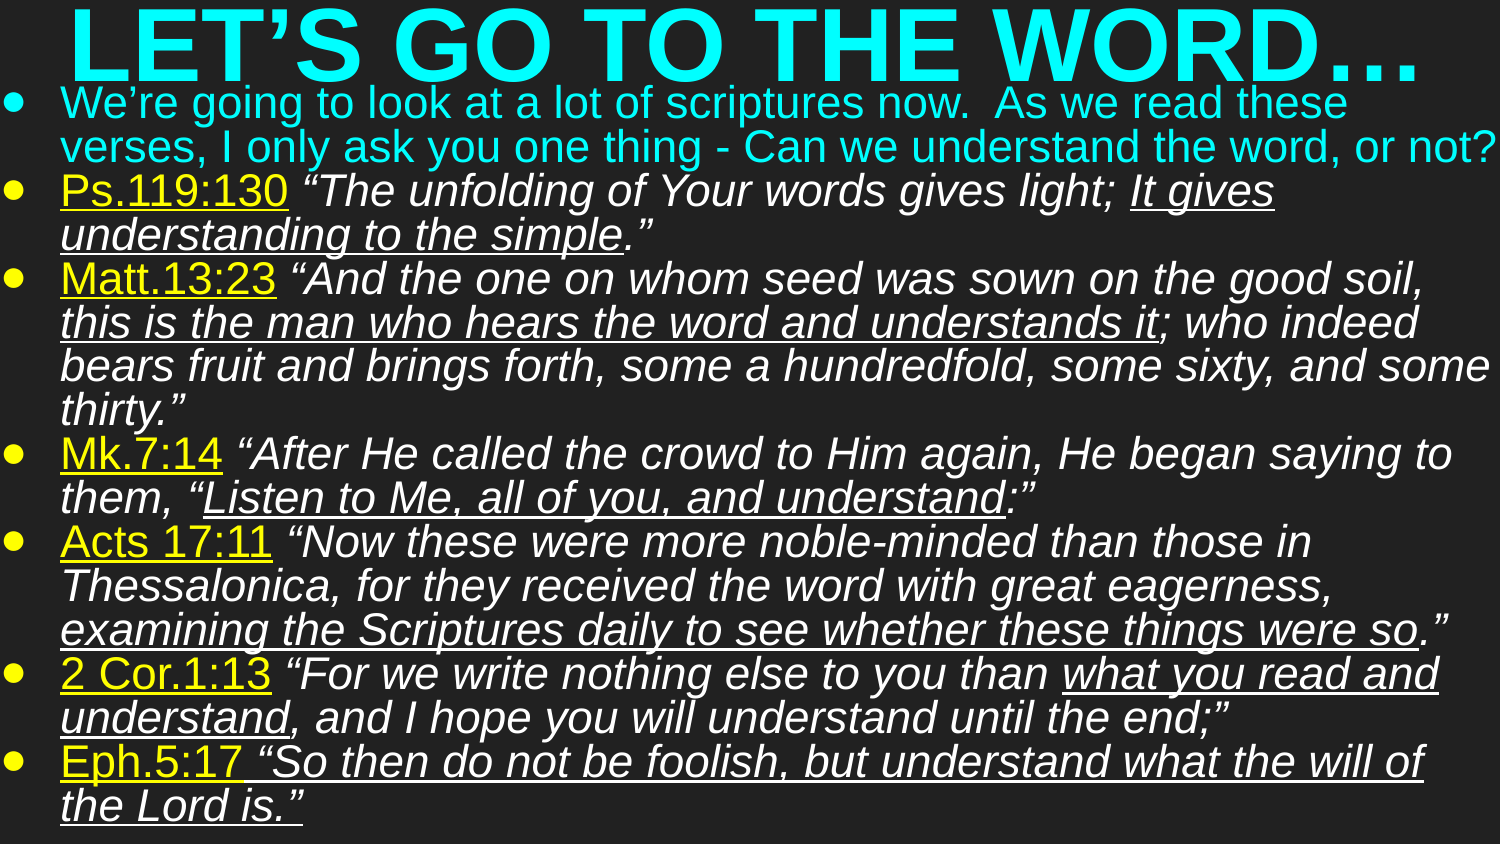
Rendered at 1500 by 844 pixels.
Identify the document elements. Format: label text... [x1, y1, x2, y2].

title LET’S GO TO THE WORD… [0, 0, 1500, 68]
subtitle We’re going to look at a lot of scriptures now. As we read these verses, I only ask you one thing - Can we understand the word, or not? Ps.119:130 “The unfolding of Your words gives light; It gives understanding to the simple.” Matt.13:23 “And the one on whom seed was sown on the good soil, this is the man who hears the word and understands it; who indeed bears fruit and brings forth, some a hundredfold, some sixty, and some thirty.” Mk.7:14 “After He called the crowd to Him again, He began saying to them, “Listen to Me, all of you, and understand:” Acts 17:11 “Now these were more noble-minded than those in Thessalonica, for they received the word with great eagerness, examining the Scriptures daily to see whether these things were so.” 2 Cor.1:13 “For we write nothing else to you than what you read and understand, and I hope you will understand until the end;” Eph.5:17 “So then do not be foolish, but understand what the will of the Lord is.” [0, 68, 1500, 844]
